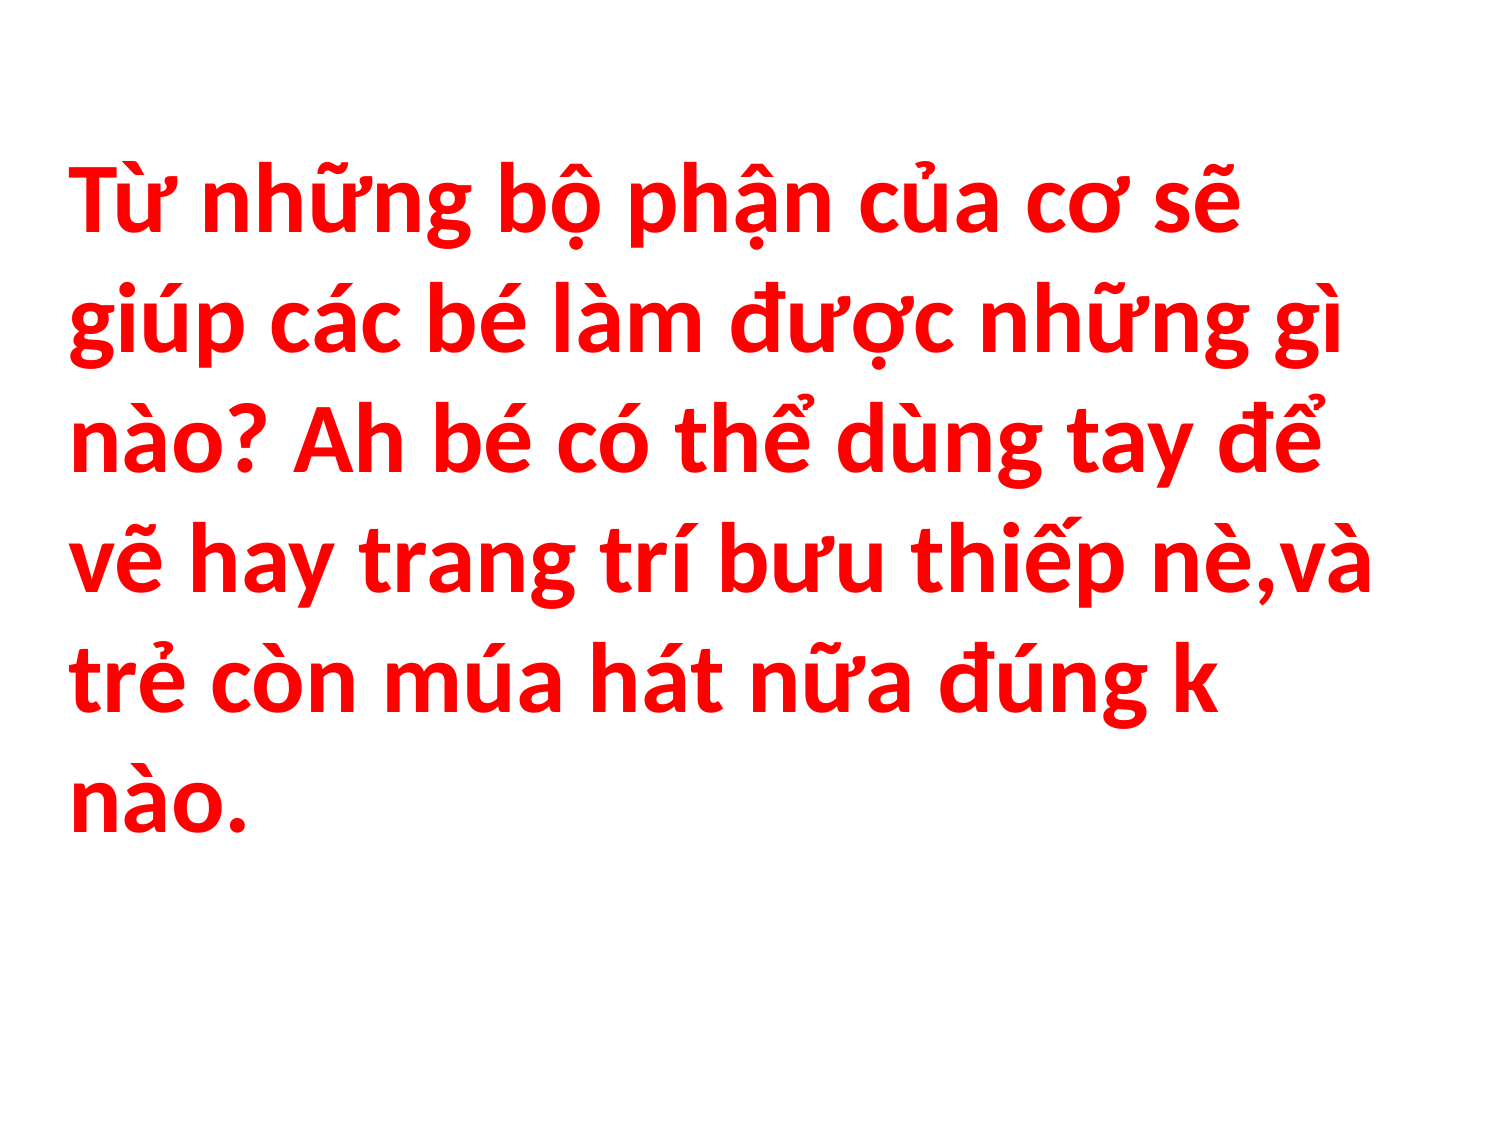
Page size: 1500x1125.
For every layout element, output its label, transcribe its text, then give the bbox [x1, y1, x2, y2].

list Từ những bộ phận của cơ sẽ giúp các bé làm được những gì nào? Ah bé có thể dùng tay để vẽ hay trang trí bưu thiếp nè,và trẻ còn múa hát nữa đúng k nào. [53, 125, 1425, 1005]
